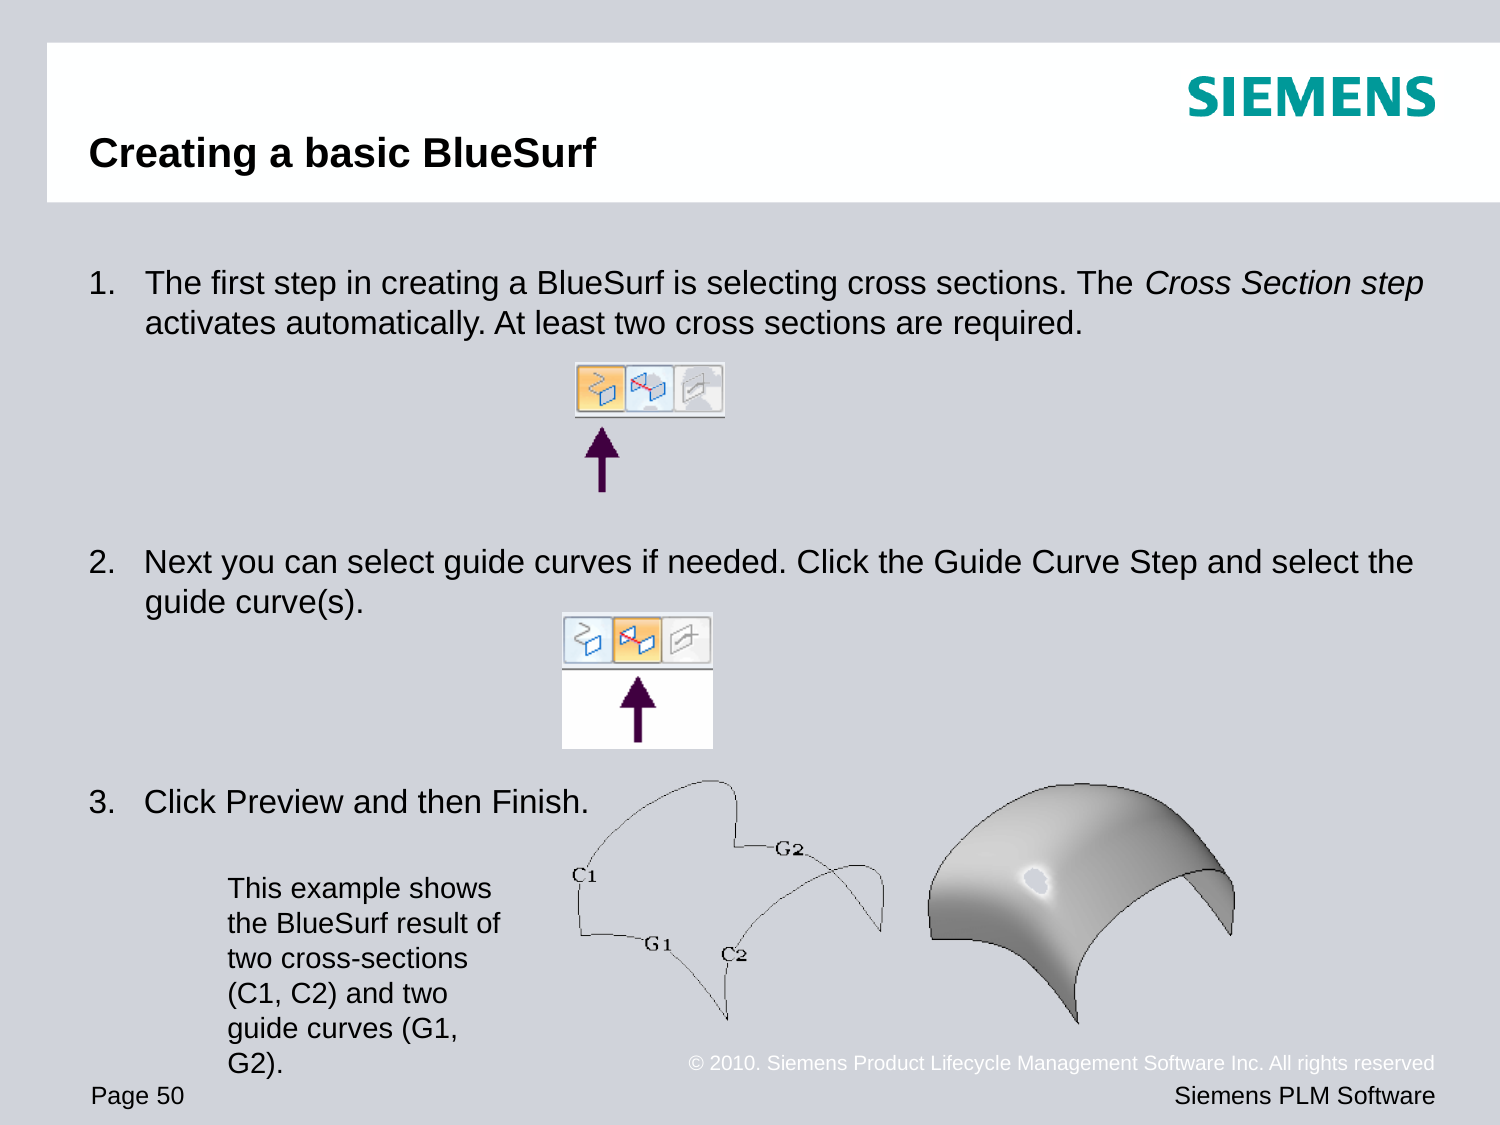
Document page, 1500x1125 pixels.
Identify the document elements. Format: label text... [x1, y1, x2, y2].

picture [537, 762, 1263, 1051]
list The first step in creating a BlueSurf is selecting cross sections. The Cross Section step activates automatically. At least two cross sections are required. 2. Next you can select guide curves if needed. Click the Guide Curve Step and select the guide curve(s). 3. Click Preview and then Finish. [88, 260, 1436, 1030]
picture [562, 612, 713, 749]
title Creating a basic BlueSurf [88, 42, 1097, 177]
text_box This example shows the BlueSurf result of two cross-sections (C1, C2) and two guide curves (G1, G2). [212, 862, 538, 1087]
picture [1181, 69, 1444, 123]
picture [574, 362, 726, 496]
